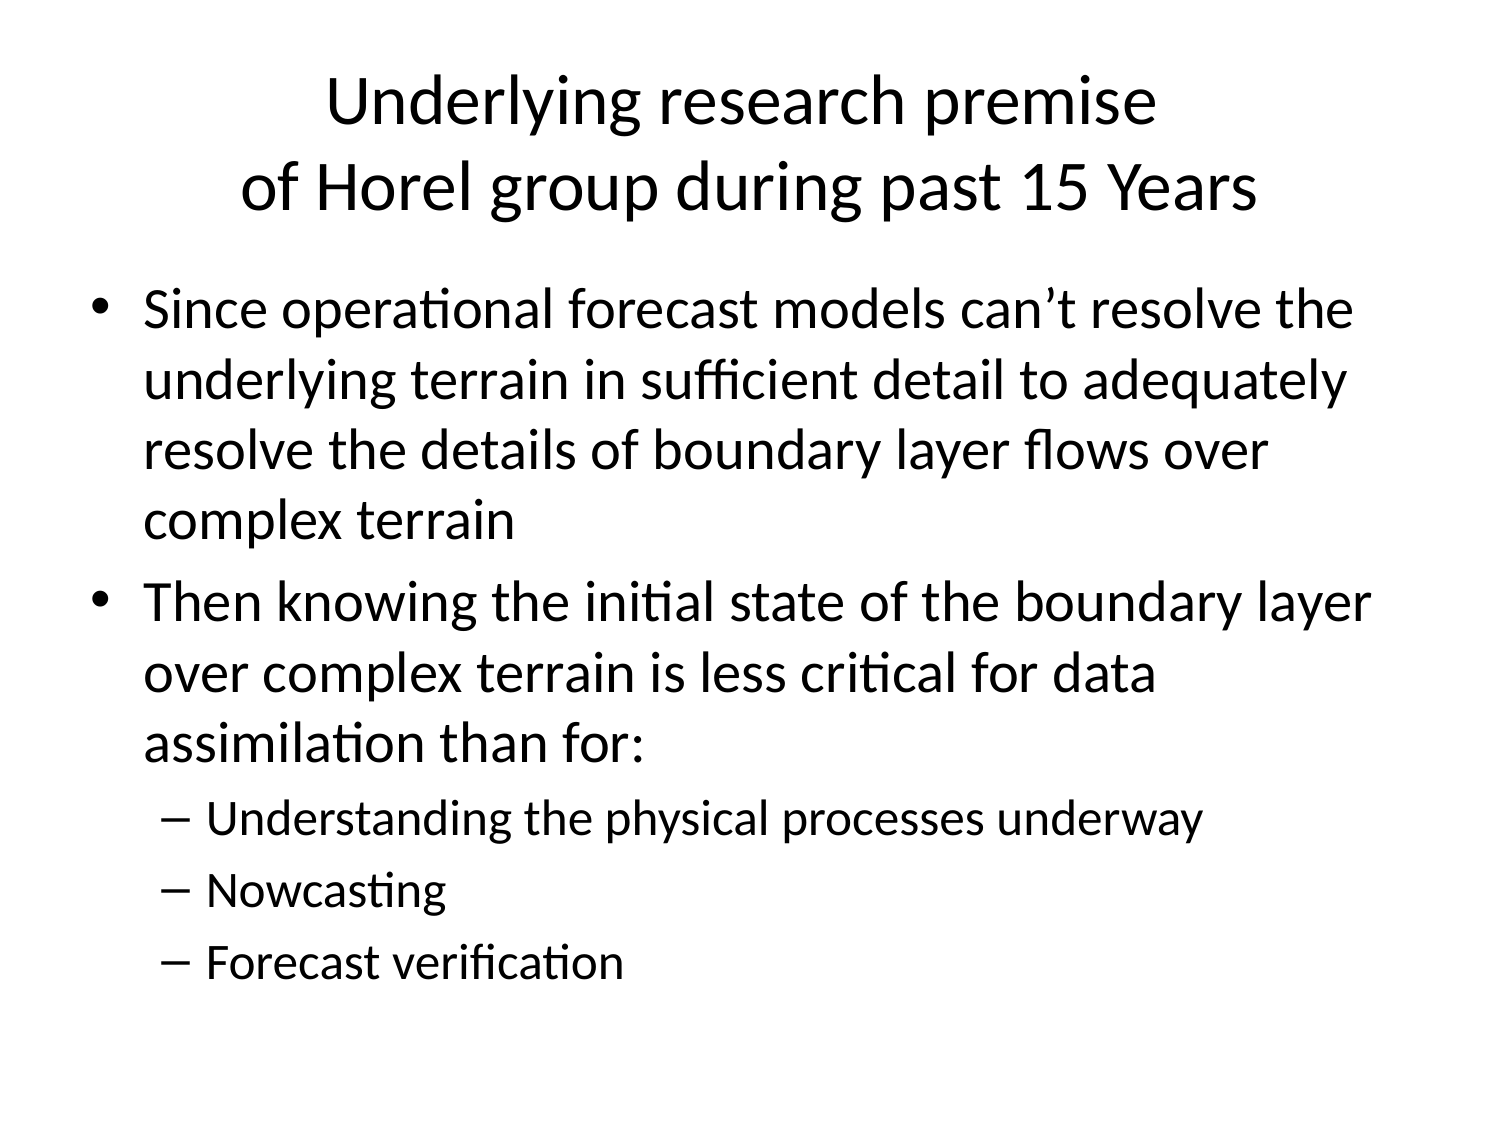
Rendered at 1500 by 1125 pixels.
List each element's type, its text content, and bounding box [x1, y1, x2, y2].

title Underlying research premise of Horel group during past 15 Years [75, 45, 1425, 233]
list Since operational forecast models can’t resolve the underlying terrain in sufficient detail to adequately resolve the details of boundary layer flows over complex terrain Then knowing the initial state of the boundary layer over complex terrain is less critical for data assimilation than for: Understanding the physical processes underway Nowcasting Forecast verification [75, 262, 1425, 1005]
